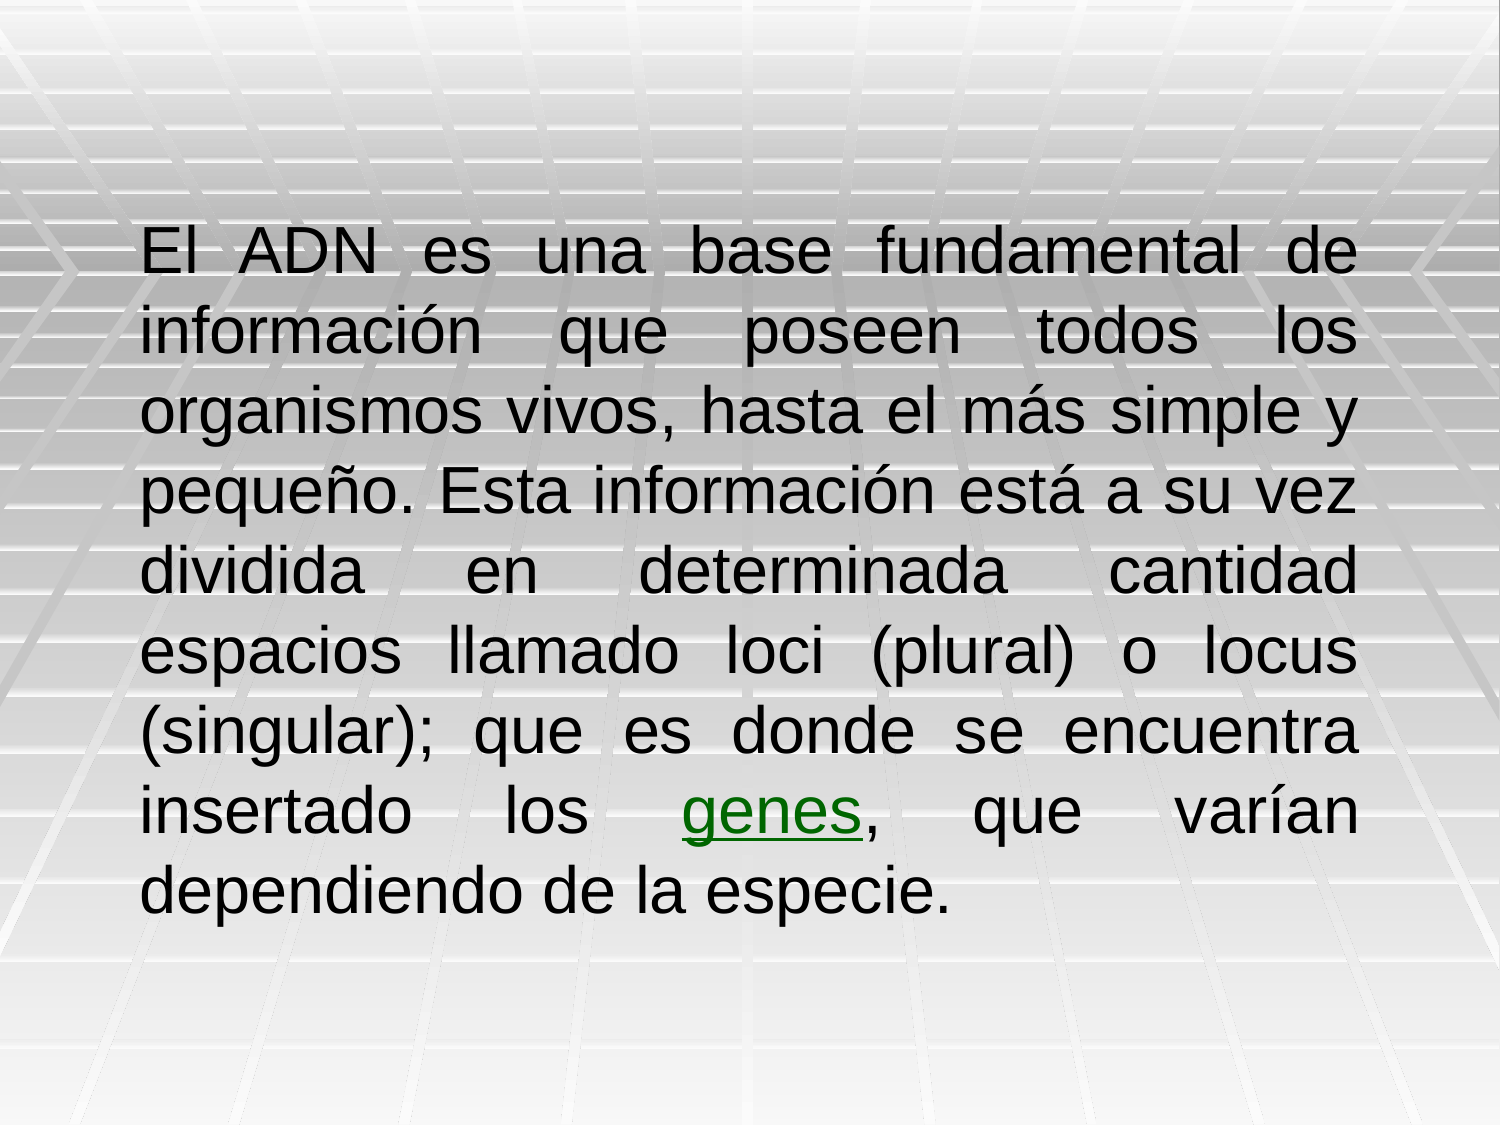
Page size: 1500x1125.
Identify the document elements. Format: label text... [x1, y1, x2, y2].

text_box El ADN es una base fundamental de información que poseen todos los organismos vivos, hasta el más simple y pequeño. Esta información está a su vez dividida en determinada cantidad espacios llamado loci (plural) o locus (singular); que es donde se encuentra insertado los genes, que varían dependiendo de la especie. [125, 199, 1375, 935]
